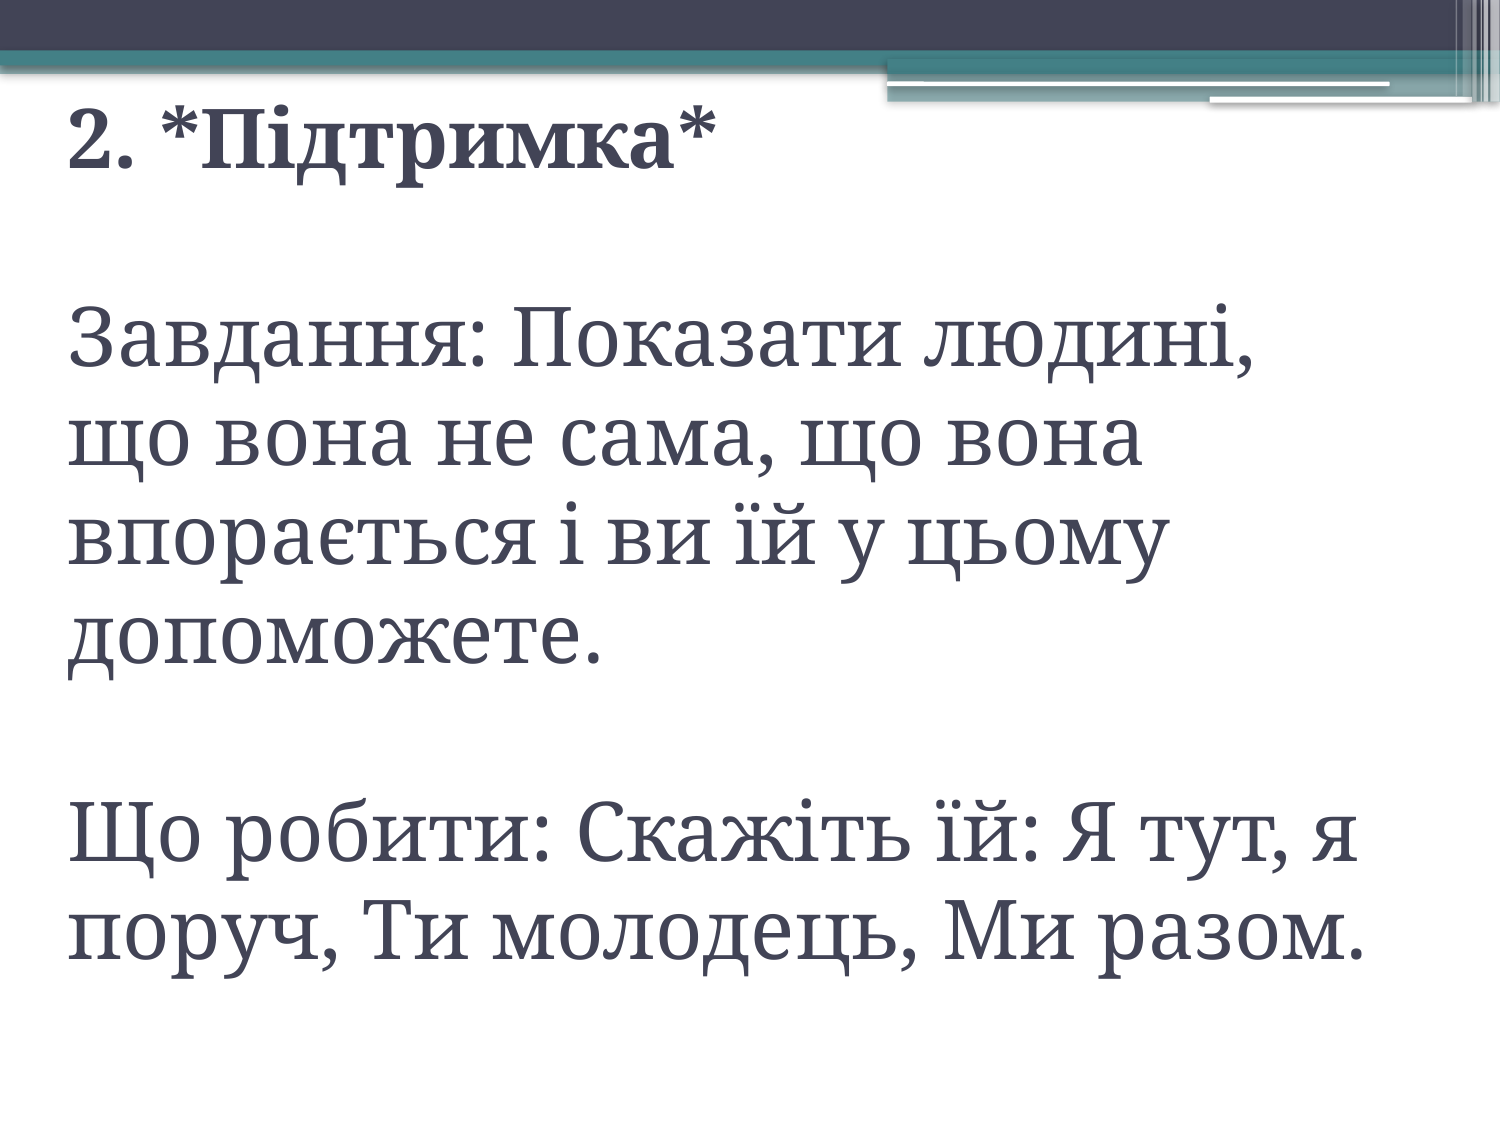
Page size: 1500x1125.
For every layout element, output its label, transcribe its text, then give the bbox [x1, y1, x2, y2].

title 2. *Підтримка* Завдання: Показати людині, що вона не сама, що вона впорається і ви їй у цьому допоможете. Що робити: Скажіть їй: Я тут, я поруч, Ти молодець, Ми разом. [53, 66, 1388, 997]
